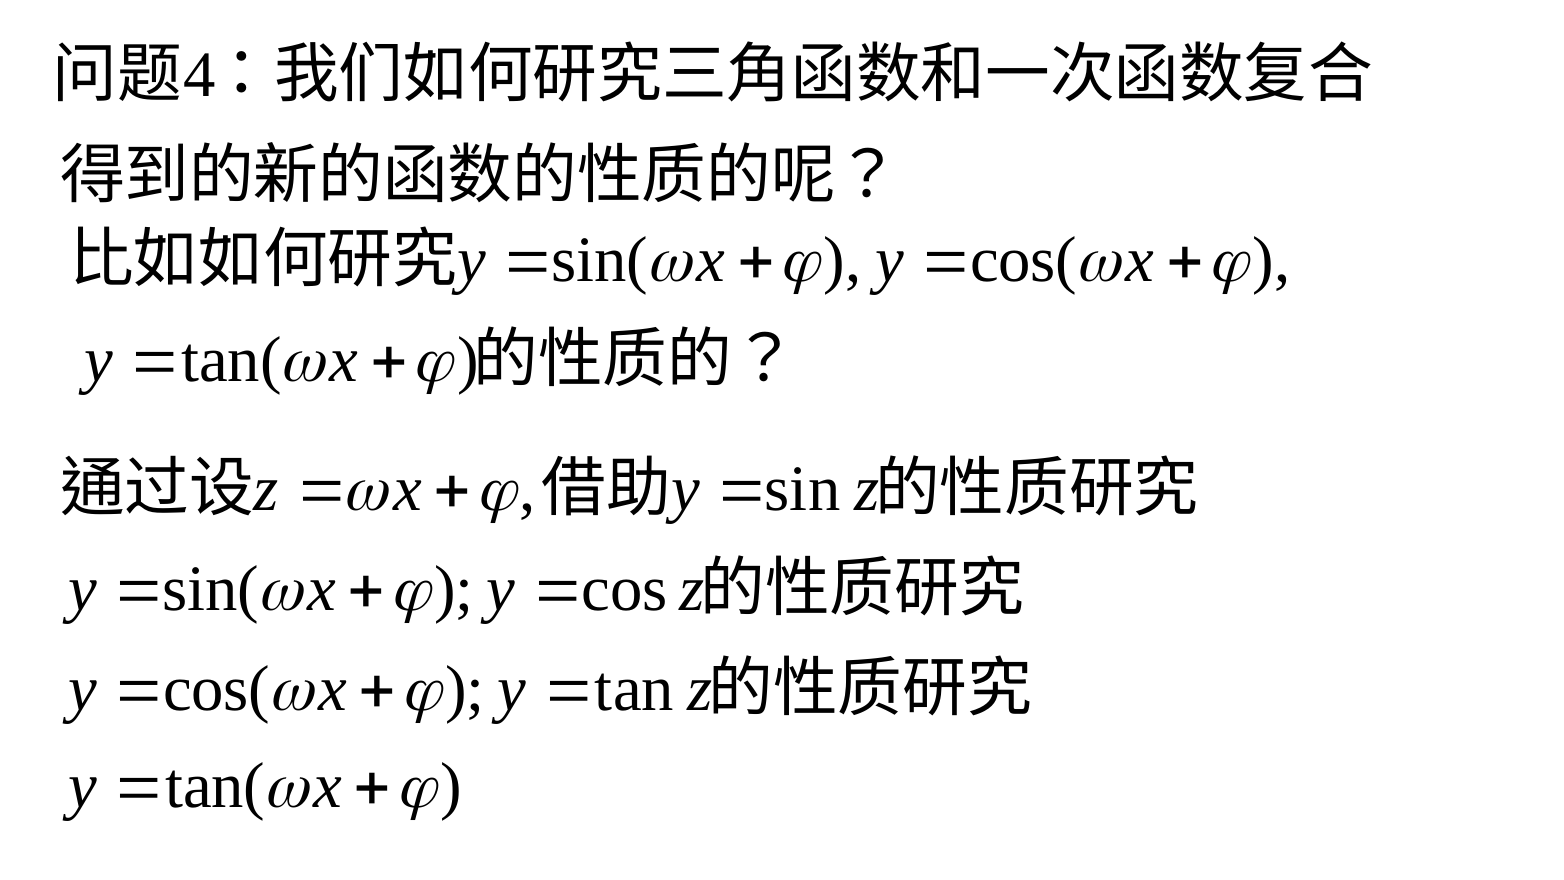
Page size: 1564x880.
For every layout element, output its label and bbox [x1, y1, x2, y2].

text_box [52, 31, 1383, 216]
text_box [52, 445, 1206, 834]
text_box [68, 215, 1303, 410]
